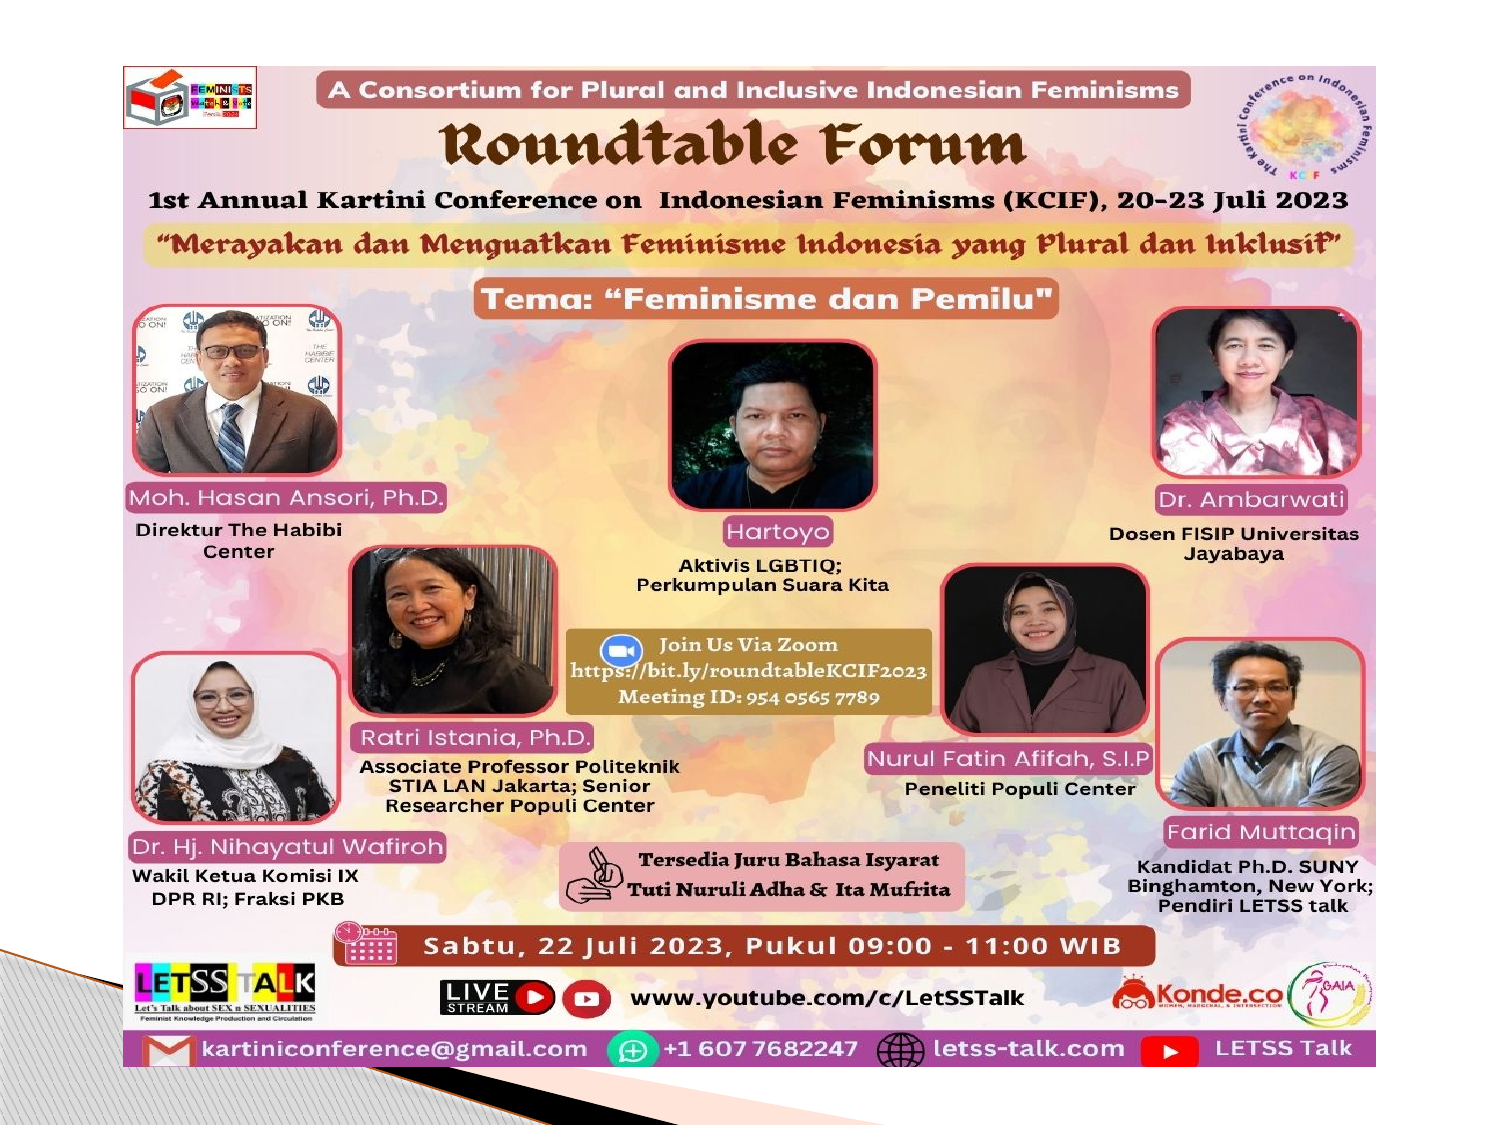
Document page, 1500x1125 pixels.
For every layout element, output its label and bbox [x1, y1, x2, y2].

picture [123, 66, 1377, 1067]
